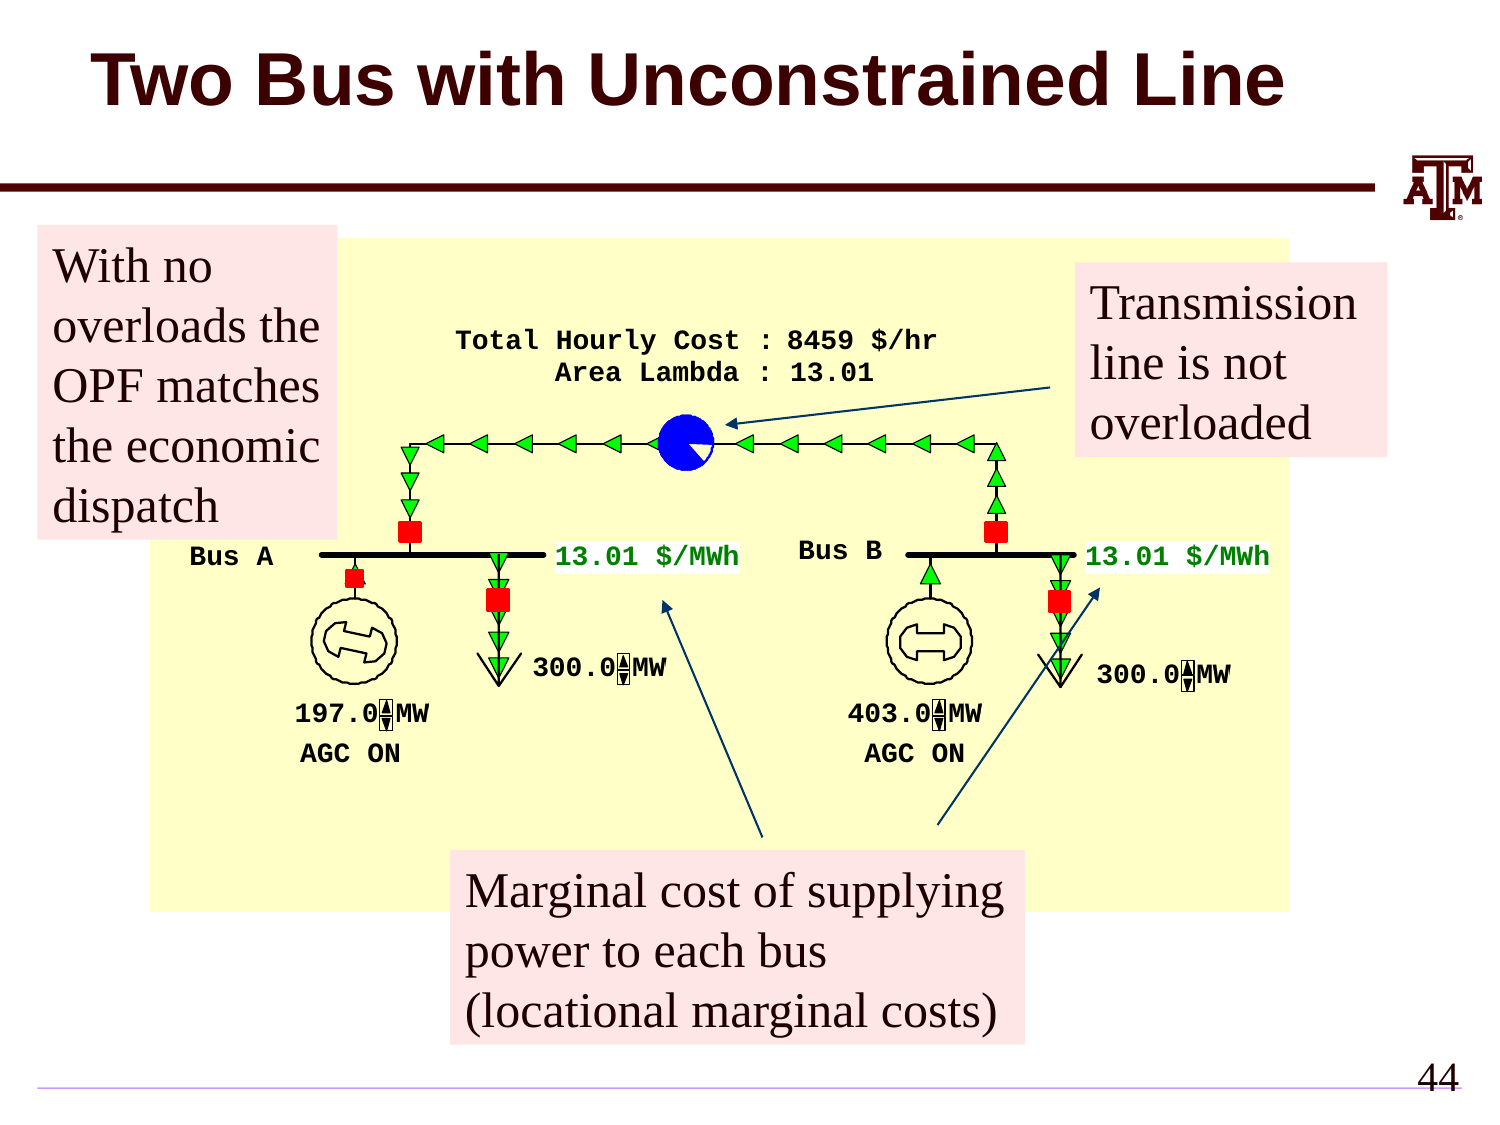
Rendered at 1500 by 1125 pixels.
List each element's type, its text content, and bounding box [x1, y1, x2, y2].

picture [149, 237, 1290, 913]
text_box Marginal cost of supplying power to each bus (locational marginal costs) [450, 922, 1025, 1045]
text_box With no overloads the OPF matches the economic dispatch [37, 224, 338, 540]
text_box 43 [1162, 1037, 1475, 1113]
text_box Transmission line is not overloaded [1293, 262, 1388, 458]
picture [1392, 137, 1493, 238]
title Two Bus with Unconstrained Line [74, 12, 1388, 151]
